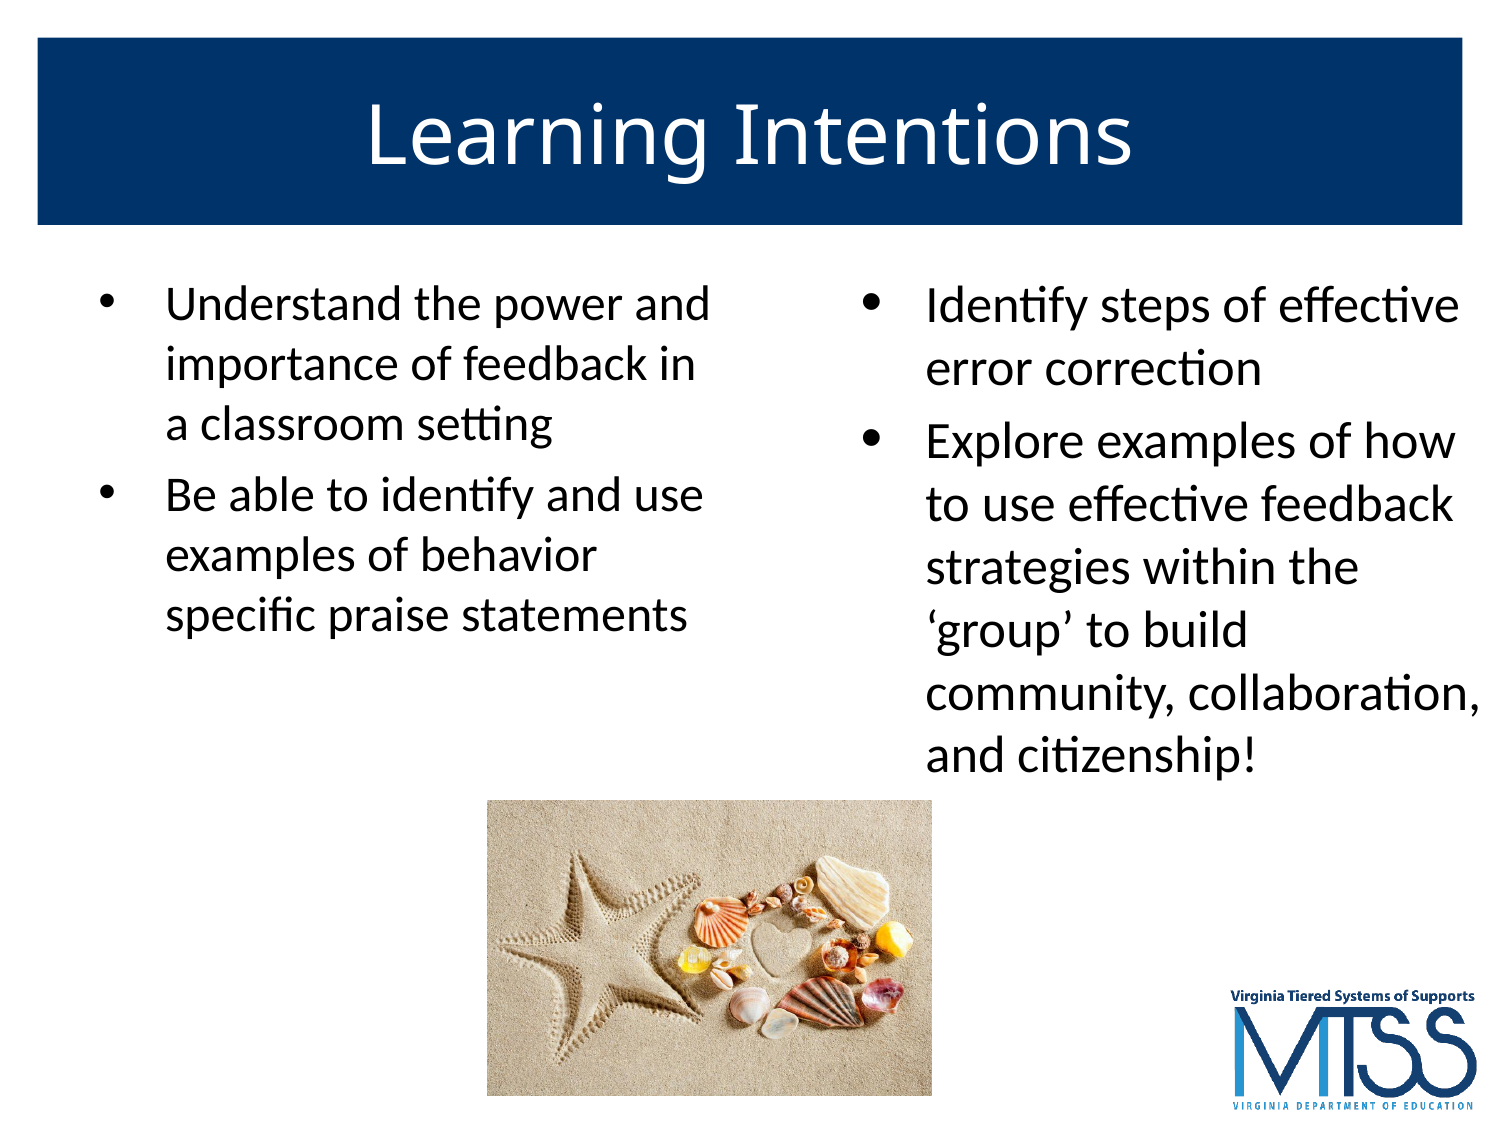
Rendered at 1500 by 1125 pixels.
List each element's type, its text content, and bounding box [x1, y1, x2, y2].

list Understand the power and importance of feedback in a classroom setting Be able to identify and use examples of behavior specific praise statements [75, 262, 738, 1013]
list Identify steps of effective error correction Explore examples of how to use effective feedback strategies within the ‘group’ to build community, collaboration, and citizenship! [837, 262, 1500, 813]
picture [1224, 985, 1481, 1115]
picture [487, 800, 932, 1097]
title Learning Intentions [37, 37, 1463, 225]
